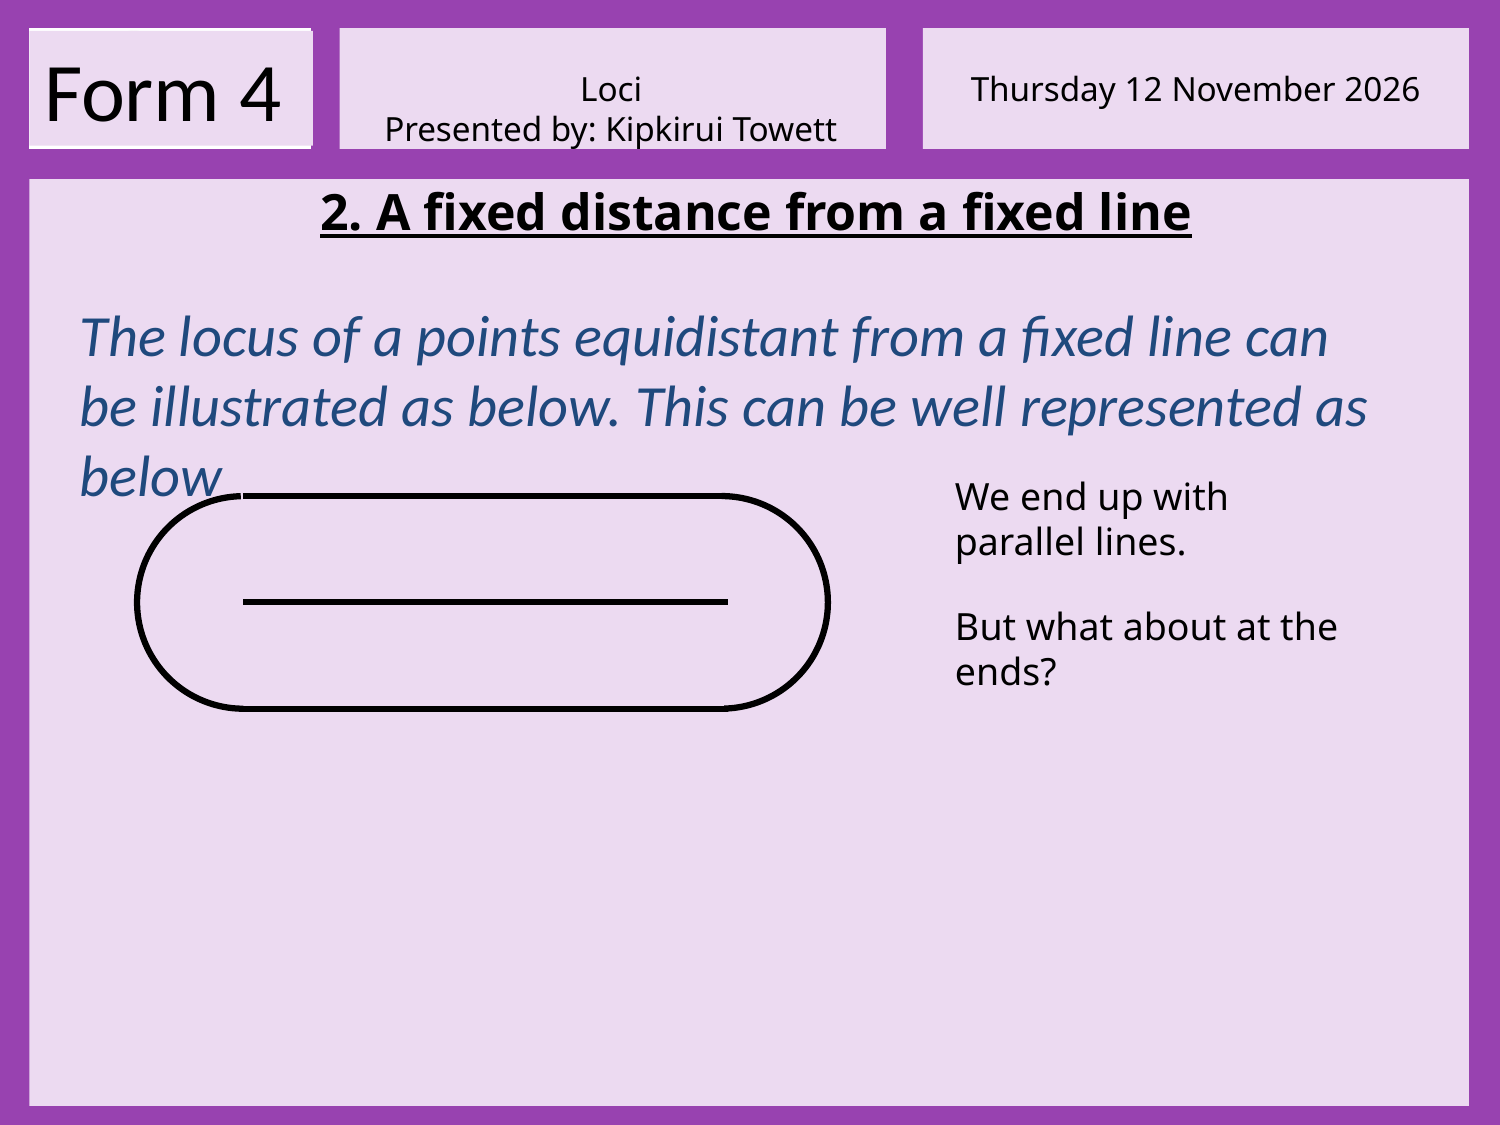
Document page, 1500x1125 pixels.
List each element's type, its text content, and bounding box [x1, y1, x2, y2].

text_box 2. A fixed distance from a fixed line [133, 172, 1379, 248]
text_box [137, 516, 244, 709]
text_box We end up with parallel lines. [940, 516, 1366, 571]
text_box The locus of a points equidistant from a fixed line can be illustrated as below. This can be well represented as below [64, 290, 1412, 516]
text_box [721, 516, 828, 709]
text_box But what about at the ends? [940, 595, 1366, 701]
picture [0, 0, 1500, 1125]
